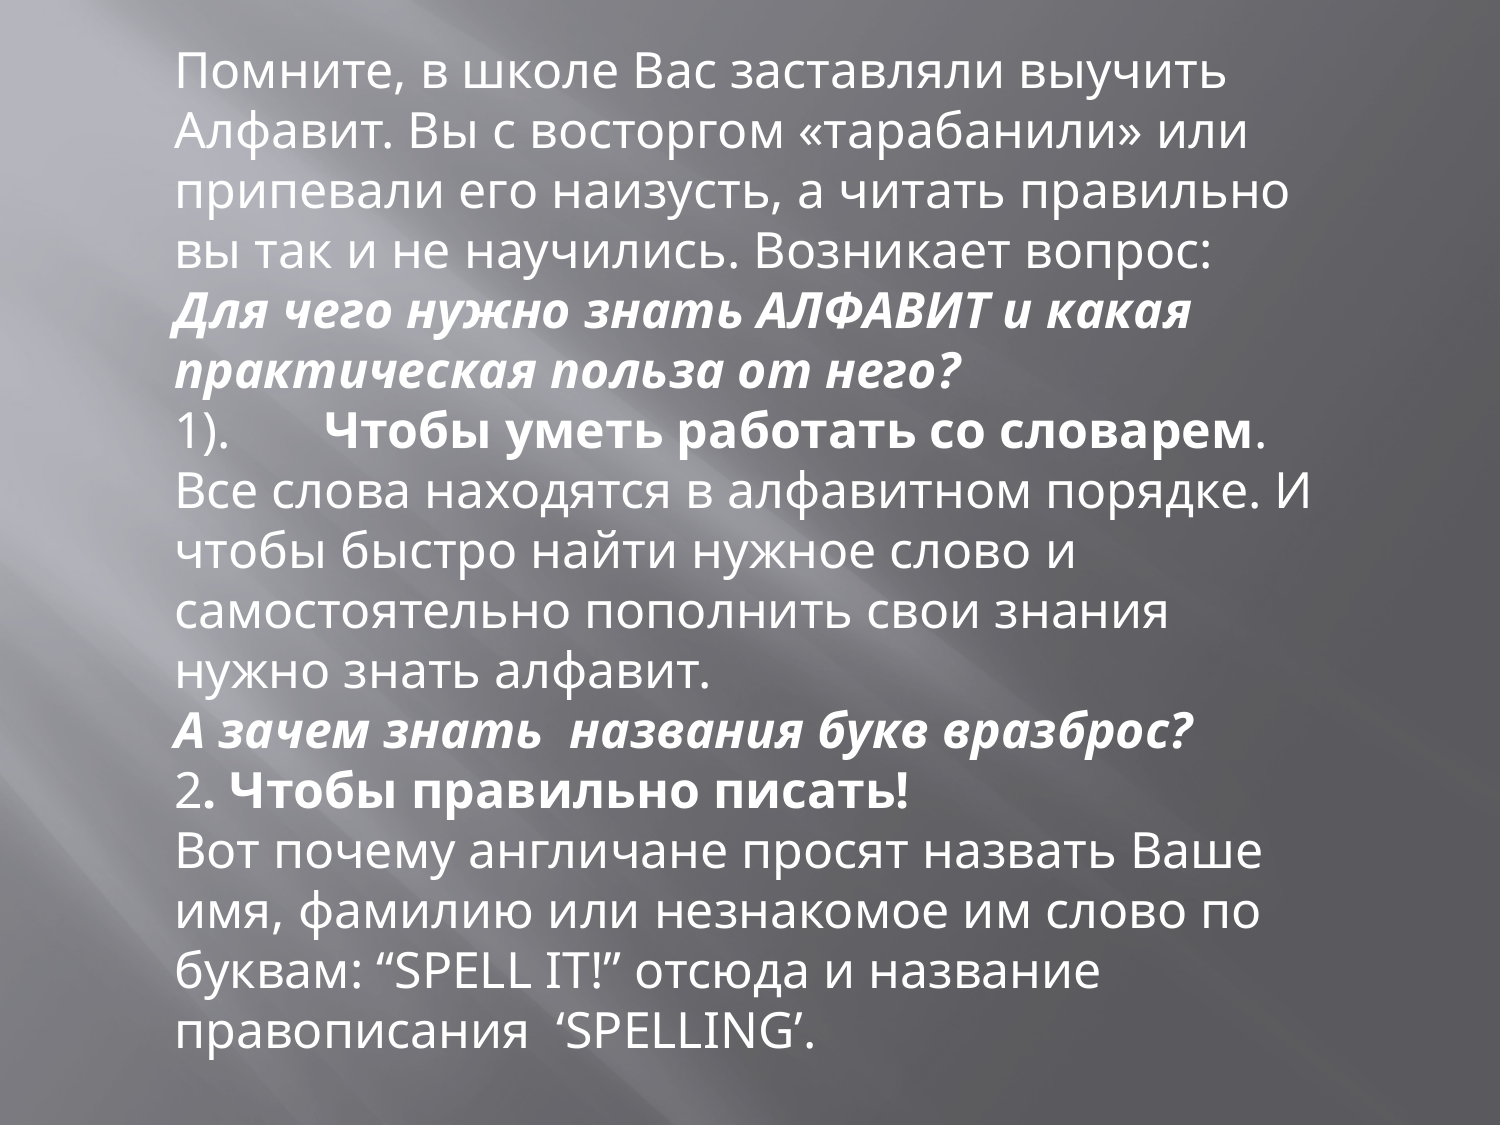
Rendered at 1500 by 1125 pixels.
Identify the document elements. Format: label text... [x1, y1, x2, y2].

text_box Помните, в школе Вас заставляли выучить Алфавит. Вы с восторгом «тарабанили» или припевали его наизусть, а читать правильно вы так и не научились. Возникает вопрос: Для чего нужно знать АЛФАВИТ и какая практическая польза от него? 1). Чтобы уметь работать со словарем. Все слова находятся в алфавитном порядке. И чтобы быстро найти нужное слово и самостоятельно пополнить свои знания нужно знать алфавит. А зачем знать названия букв вразброс? 2. Чтобы правильно писать! Вот почему англичане просят назвать Ваше имя, фамилию или незнакомое им слово по буквам: “SPELL IT!” отсюда и название правописания ‘SPELLING’. [159, 30, 1353, 1066]
